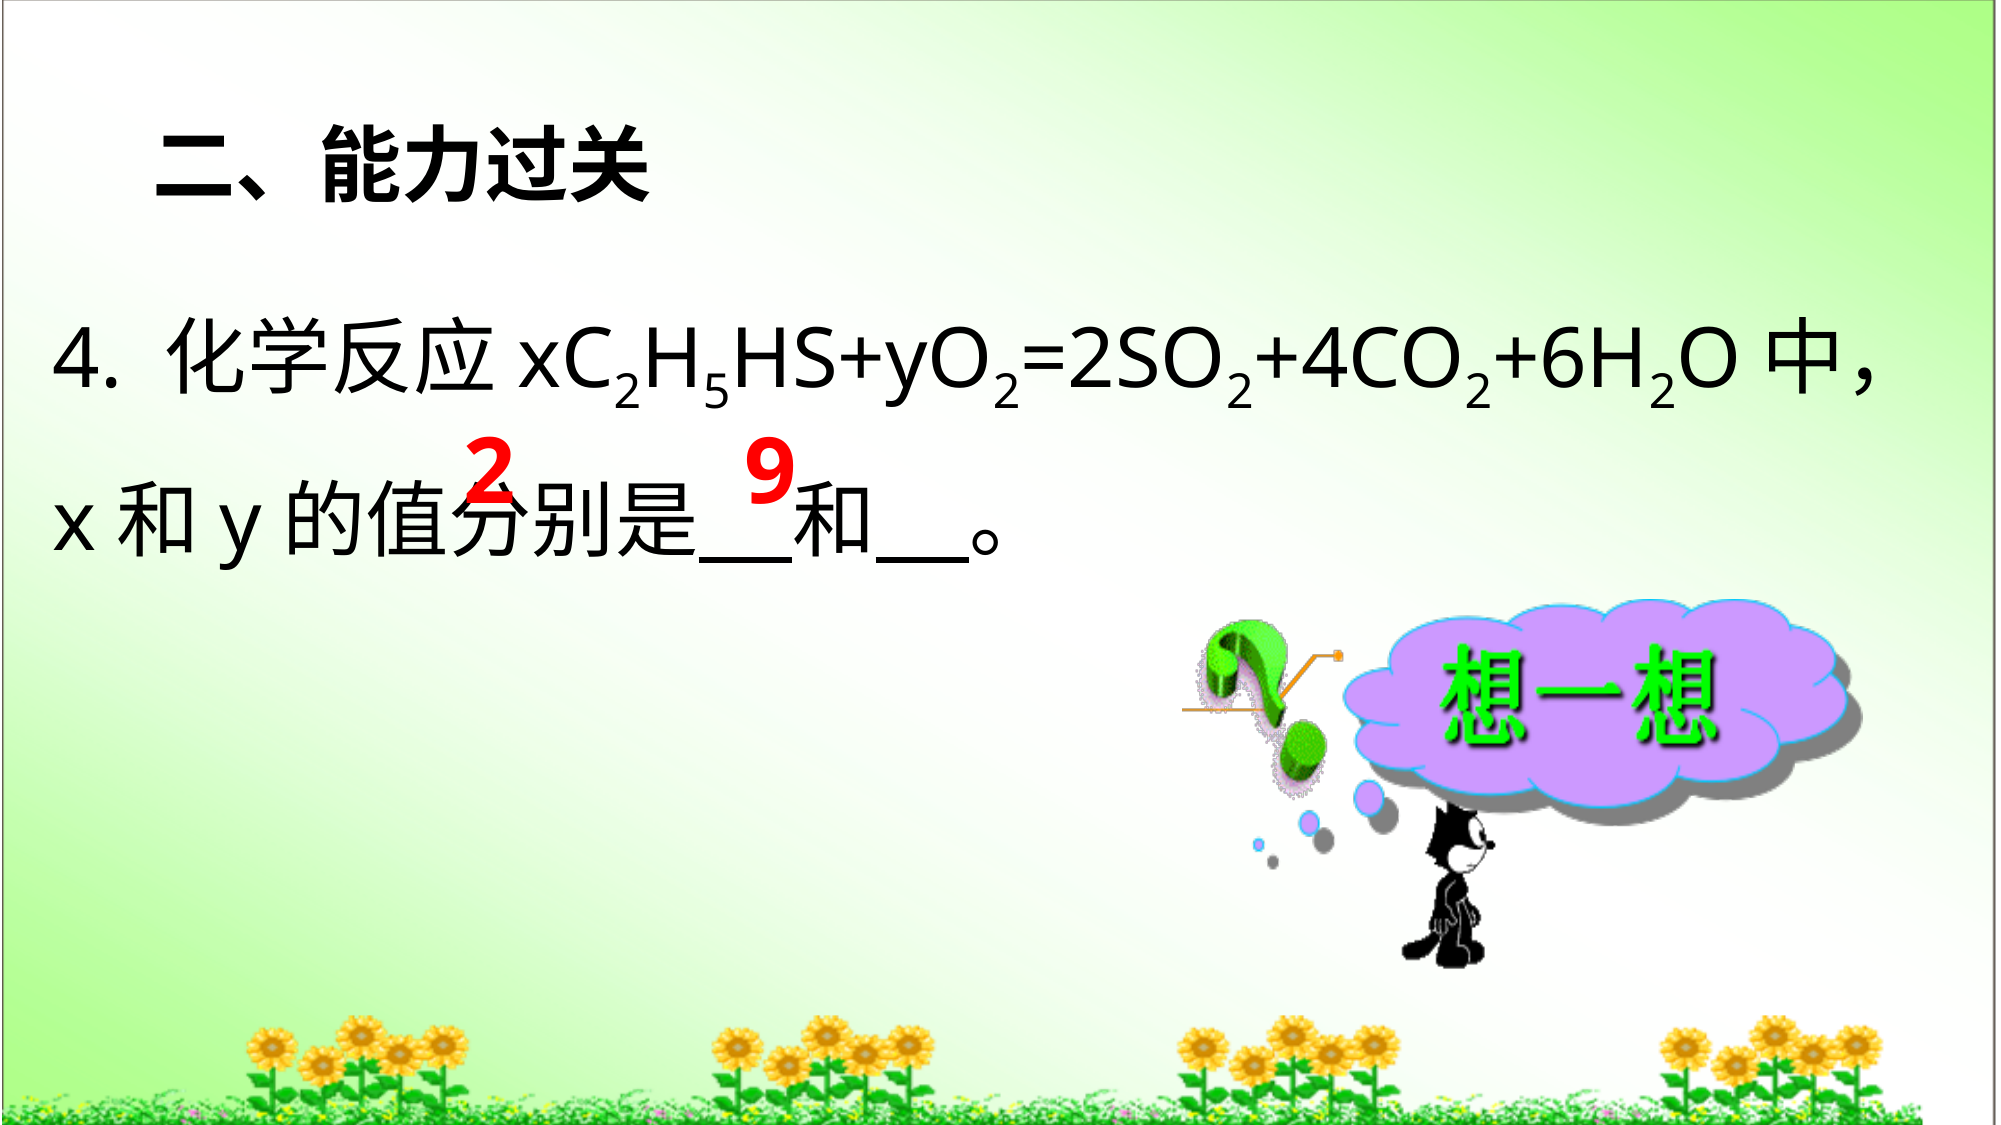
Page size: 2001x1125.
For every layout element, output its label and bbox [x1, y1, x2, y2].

picture [1182, 599, 1863, 995]
list [2, 0, 2000, 1125]
